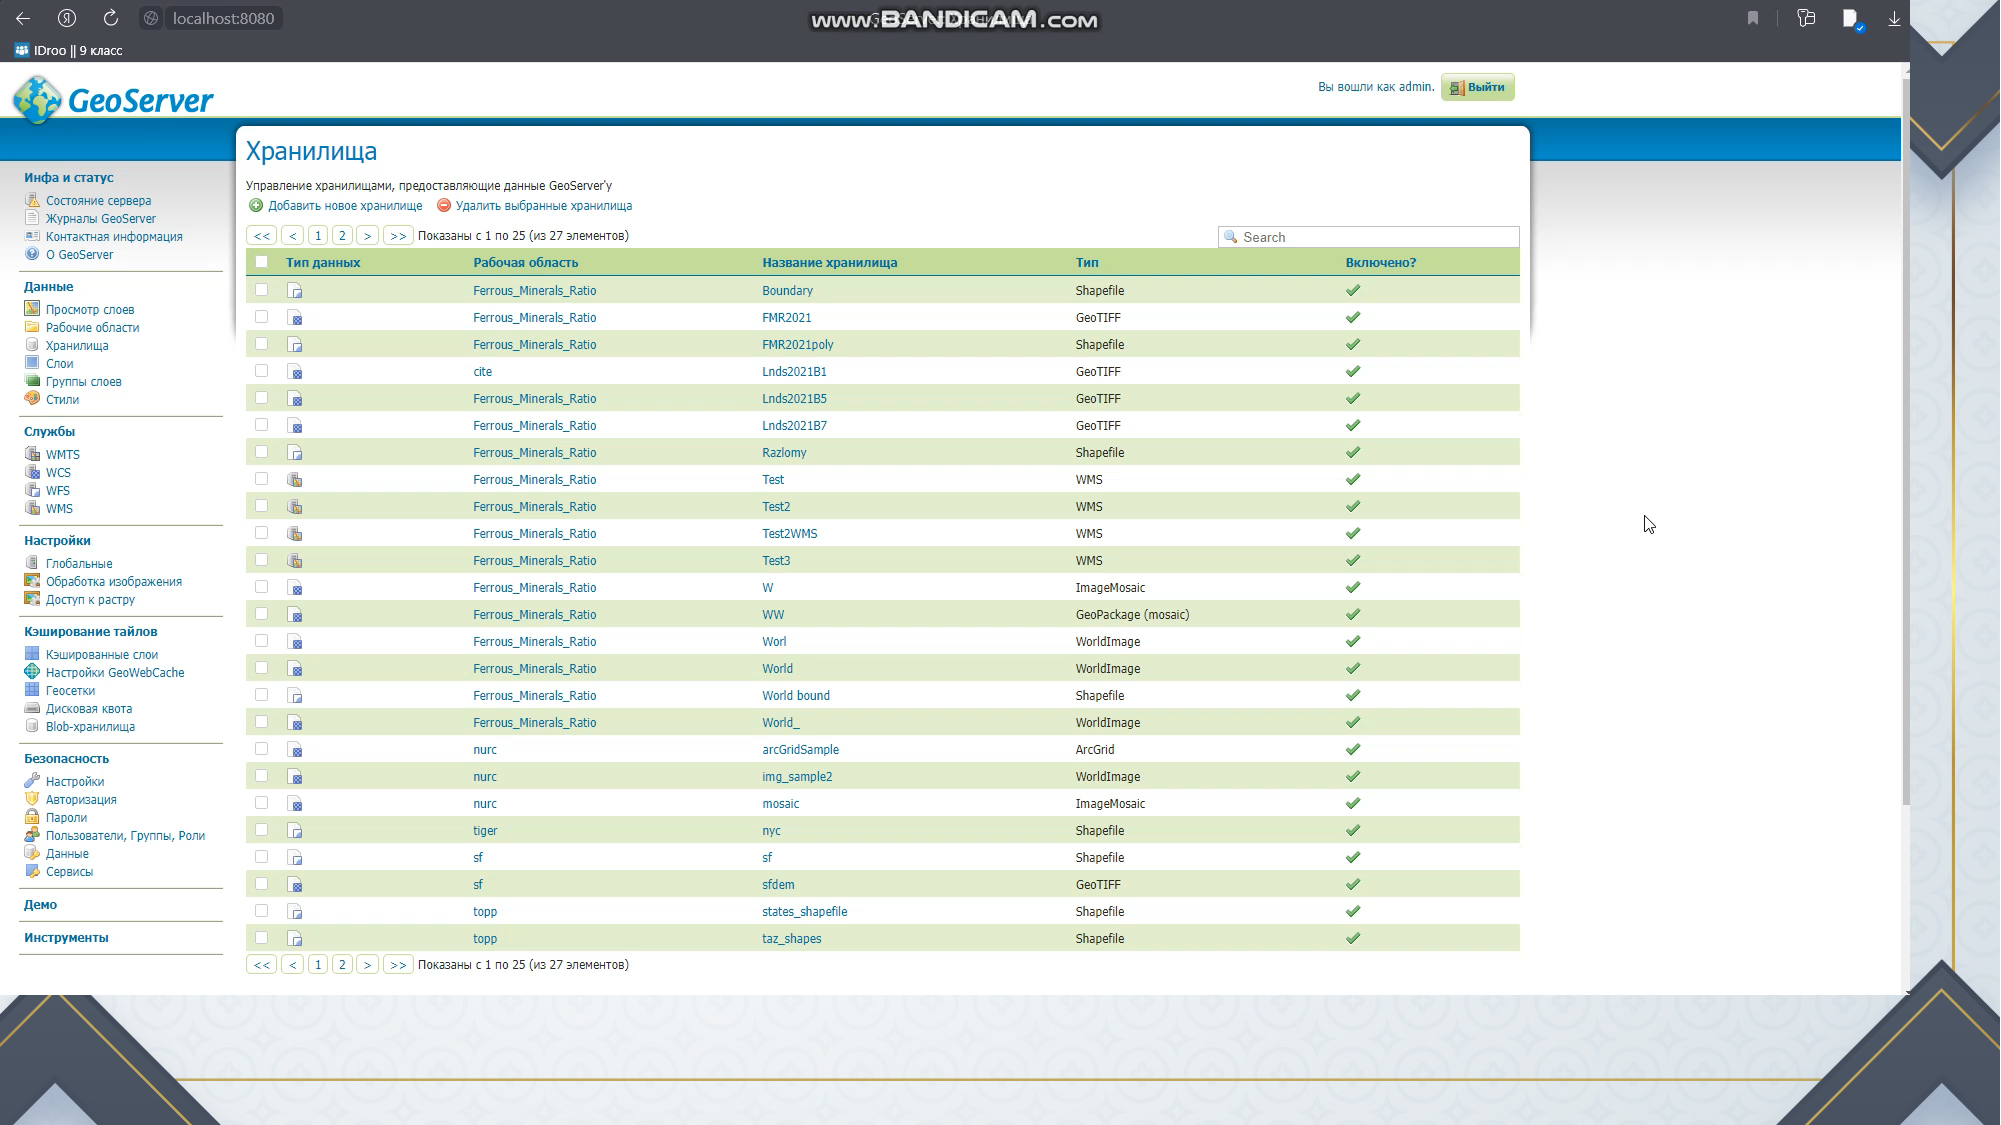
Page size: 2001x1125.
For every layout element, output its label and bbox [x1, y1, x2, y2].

text_box [0, 0, 1910, 995]
picture [0, 0, 2000, 1125]
